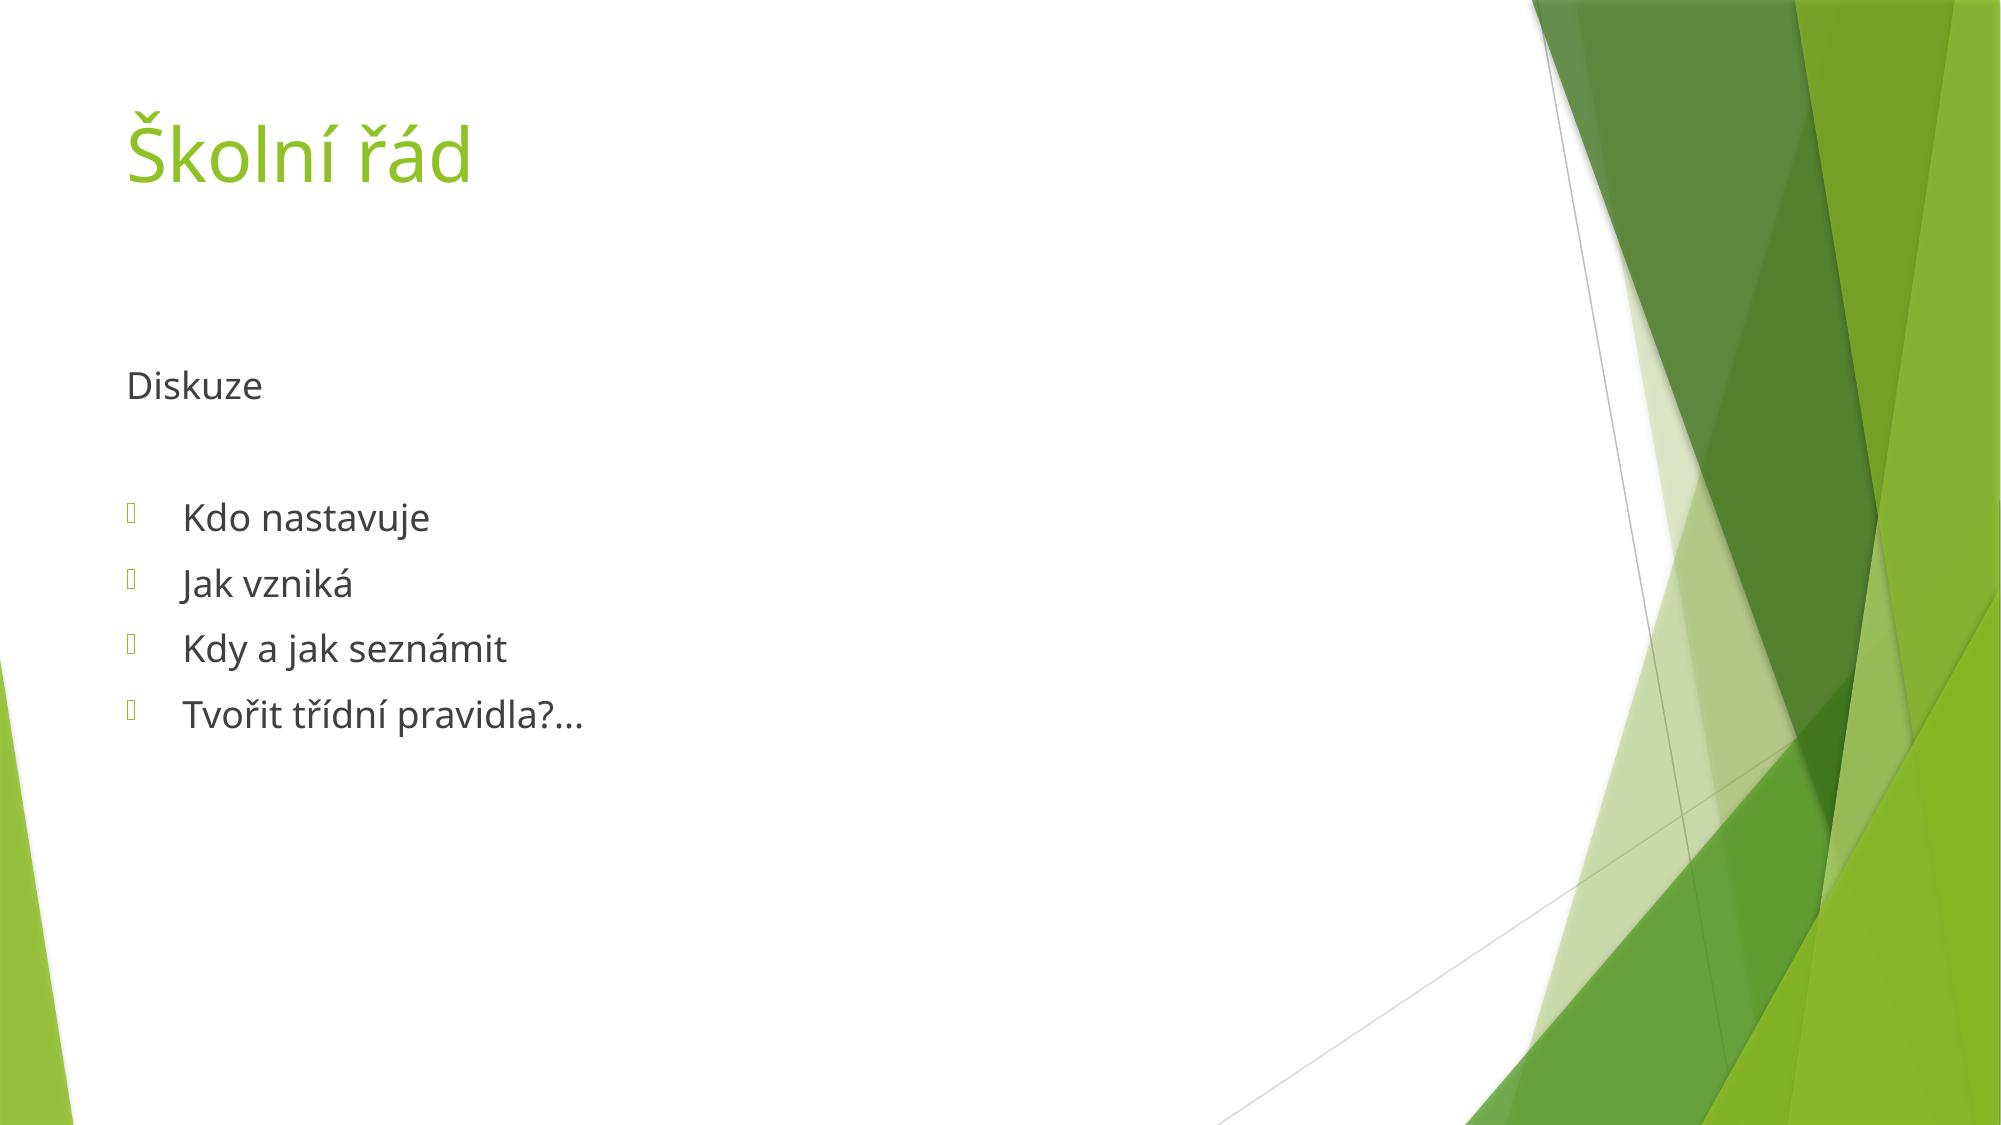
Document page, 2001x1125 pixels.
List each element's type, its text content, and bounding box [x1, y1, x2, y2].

list Diskuze Kdo nastavuje Jak vzniká Kdy a jak seznámit Tvořit třídní pravidla?... [111, 354, 1522, 992]
title Školní řád [111, 99, 1522, 317]
